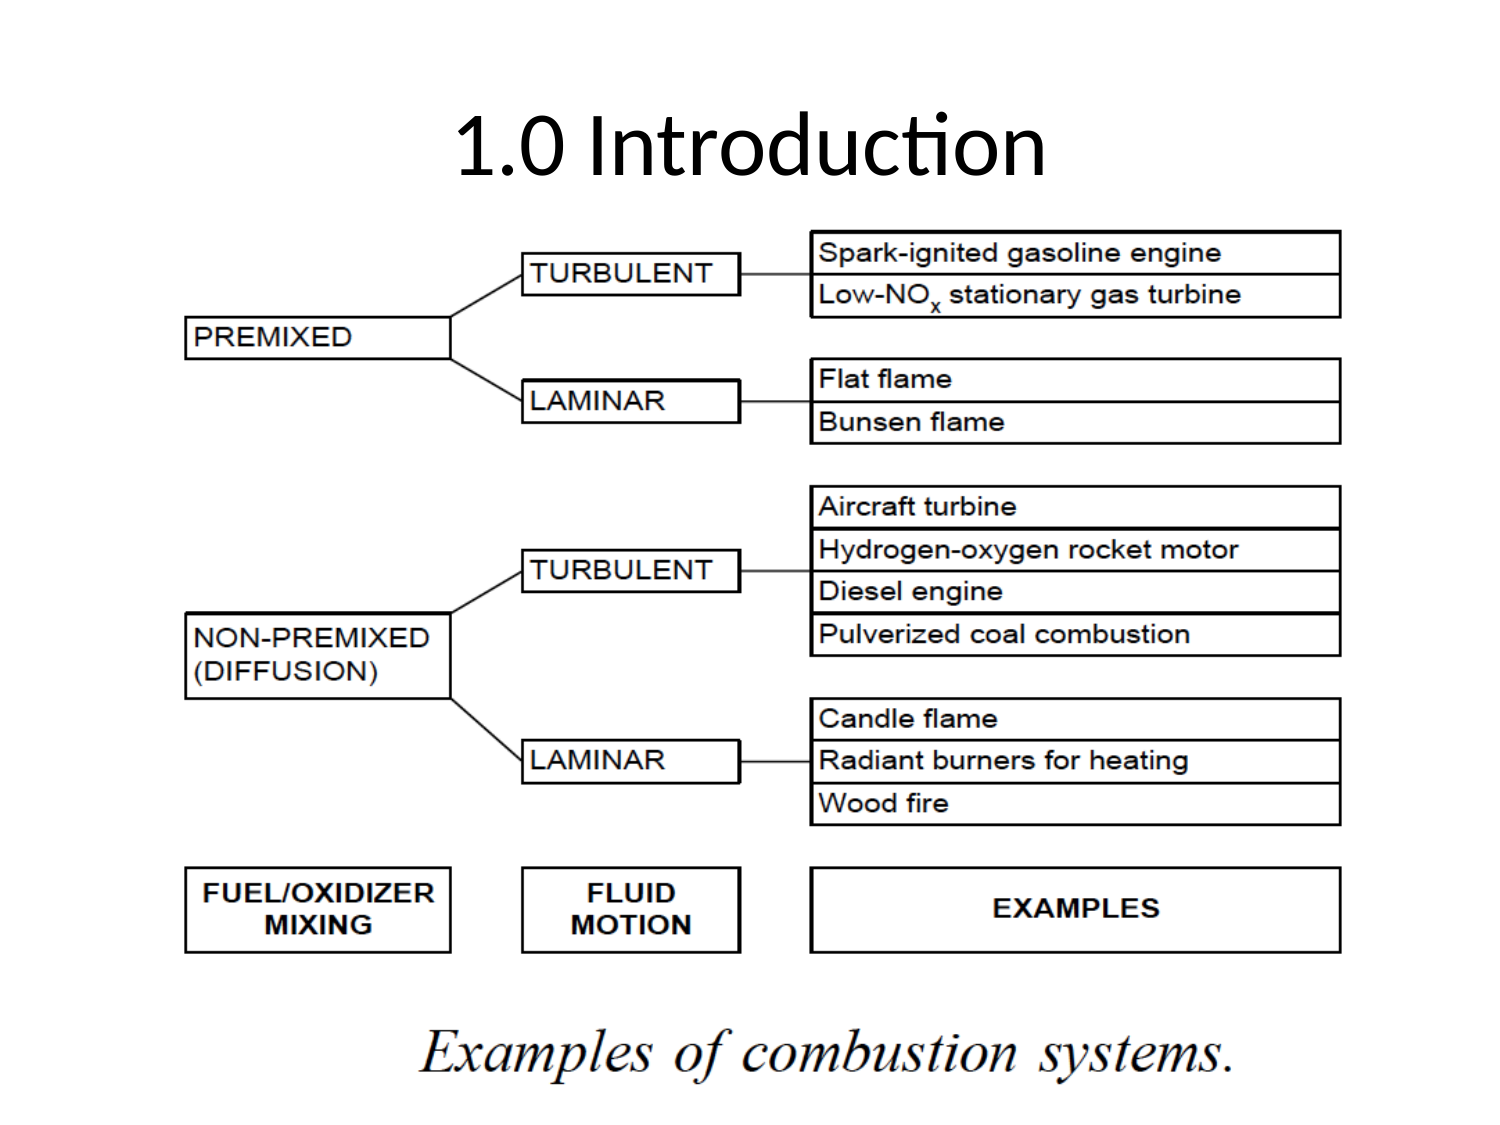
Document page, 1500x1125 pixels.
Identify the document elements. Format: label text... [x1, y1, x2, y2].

title 1.0 Introduction [75, 45, 1425, 208]
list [74, 208, 1426, 1125]
